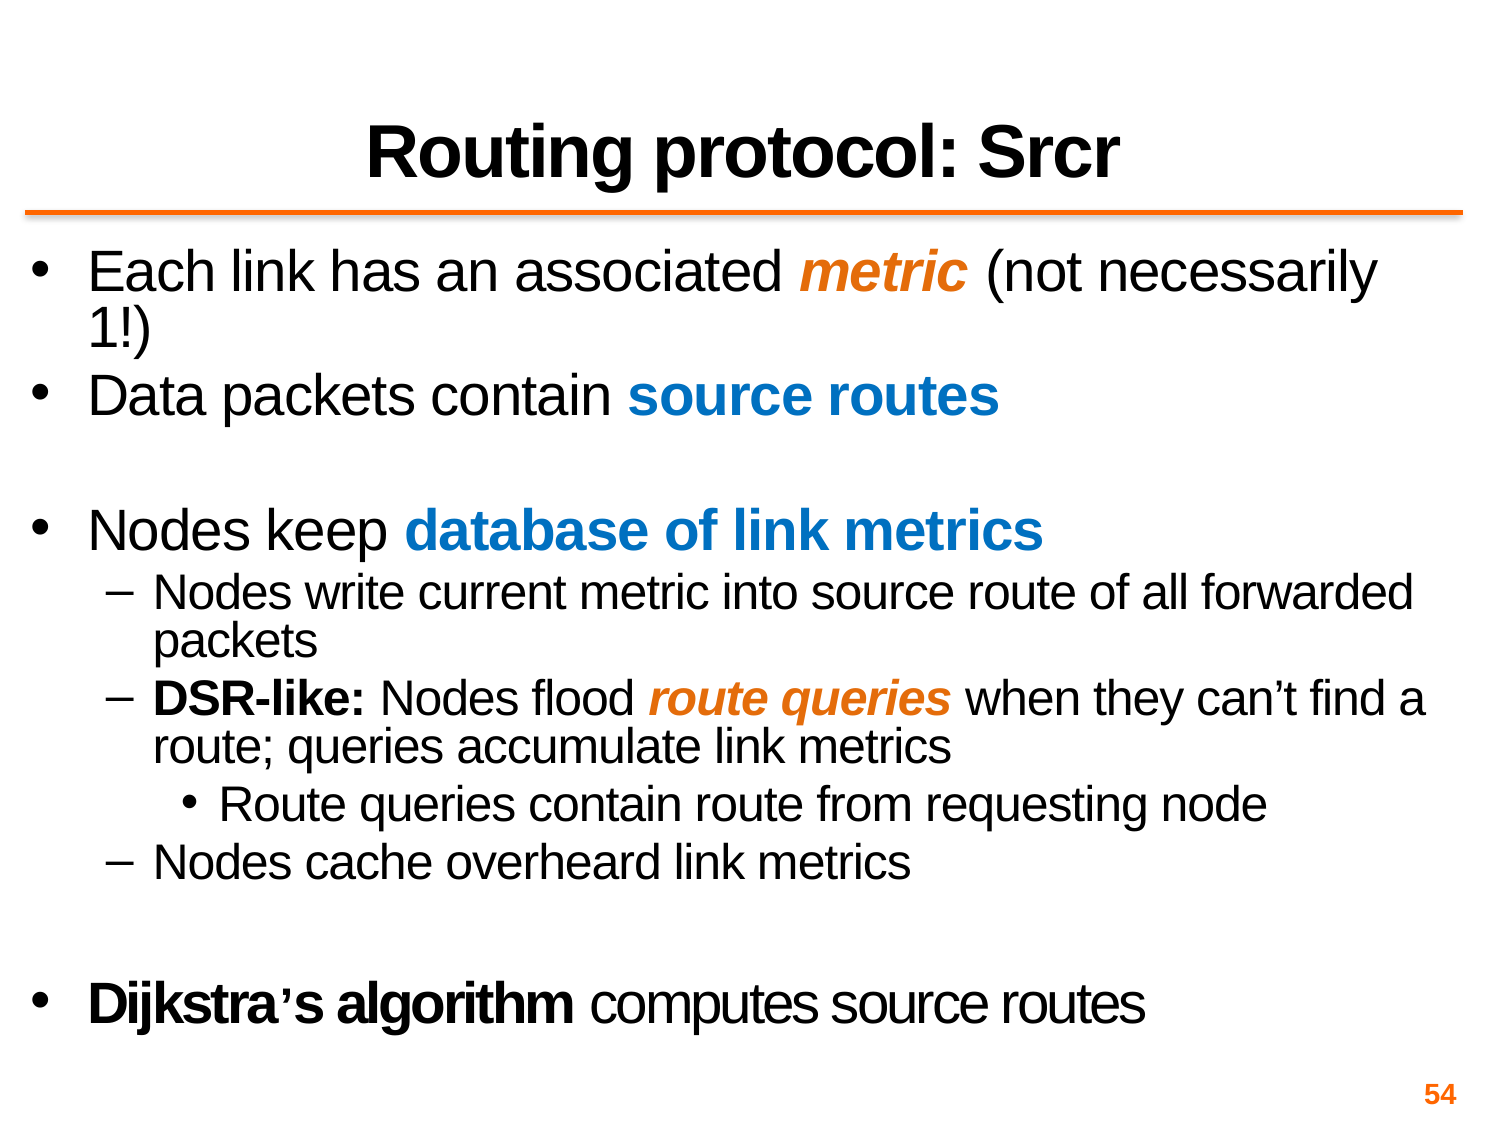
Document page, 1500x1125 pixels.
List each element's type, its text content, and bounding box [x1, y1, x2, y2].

list Each link has an associated metric (not necessarily 1!) Data packets contain source routes Nodes keep database of link metrics Nodes write current metric into source route of all forwarded packets DSR-like: Nodes flood route queries when they can’t find a route; queries accumulate link metrics Route queries contain route from requesting node Nodes cache overheard link metrics Dijkstra’s algorithm computes source routes [24, 241, 1463, 1076]
title Routing protocol: Srcr [24, 24, 1463, 201]
slide_number 54 [1112, 1074, 1463, 1110]
